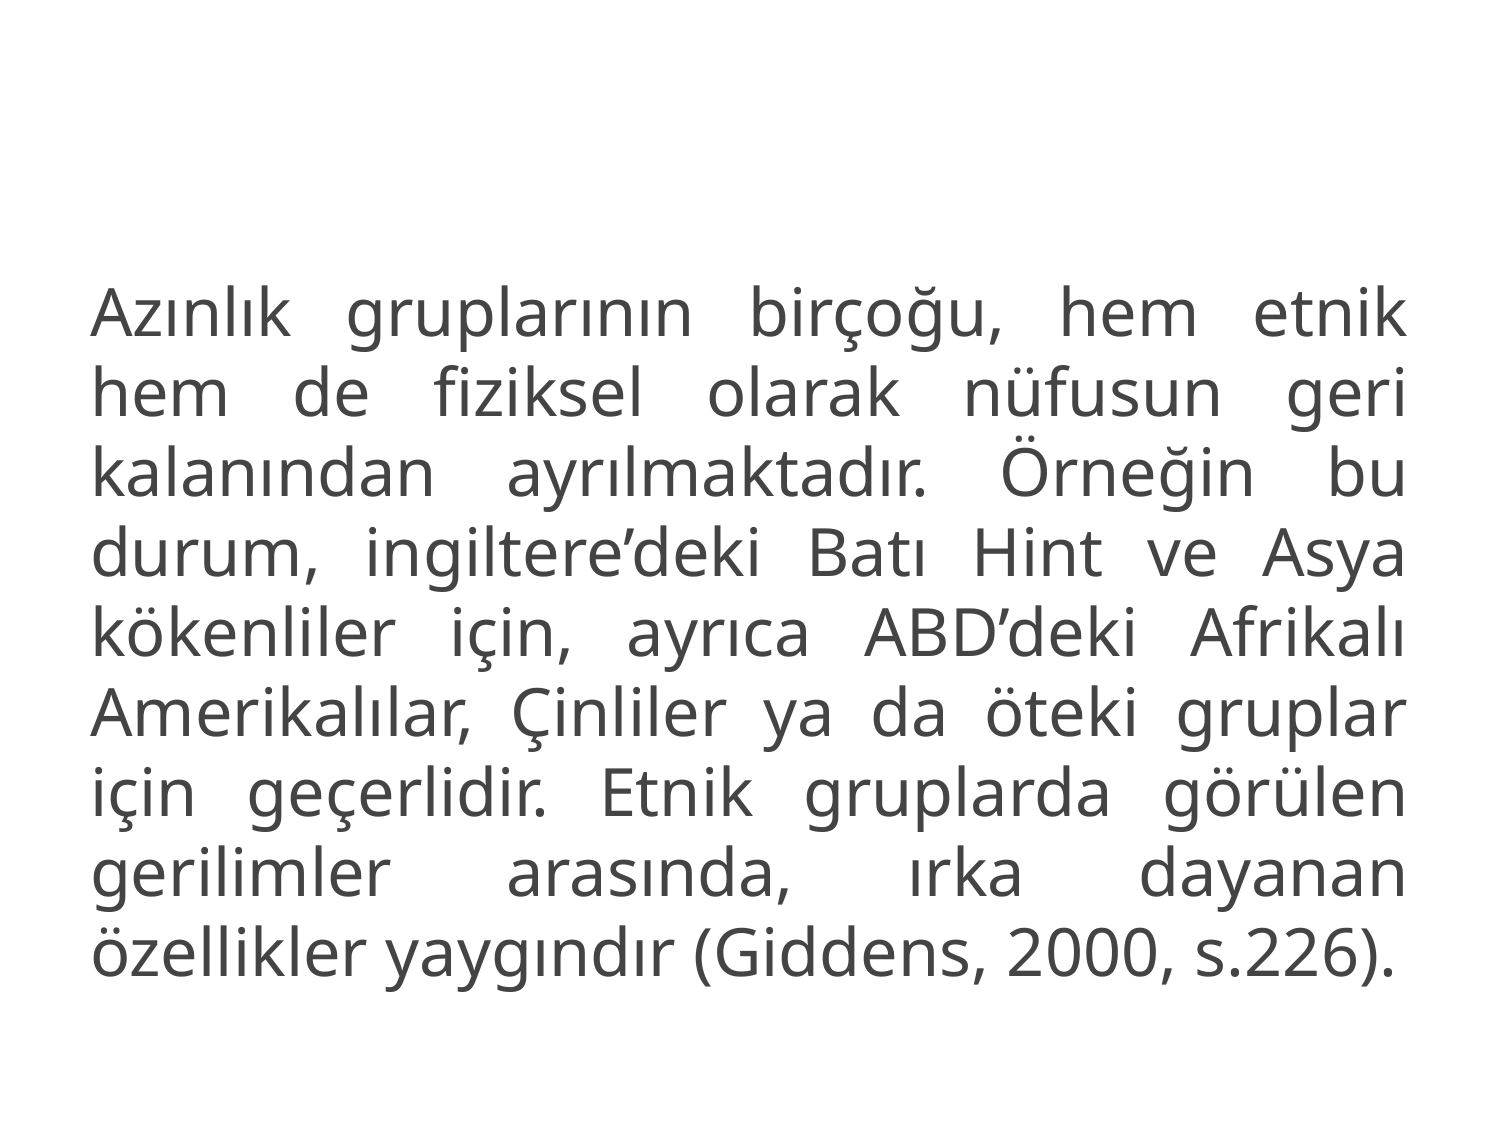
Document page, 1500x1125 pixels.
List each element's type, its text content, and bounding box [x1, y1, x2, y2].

list Azınlık gruplarının birçoğu, hem etnik hem de fiziksel olarak nüfusun geri kalanından ayrılmaktadır. Örneğin bu durum, ingiltere’deki Batı Hint ve Asya kökenliler için, ayrıca ABD’deki Afrikalı Amerikalılar, Çinliler ya da öteki gruplar için geçerlidir. Etnik gruplarda görülen gerilimler arasında, ırka dayanan özellikler yaygındır (Giddens, 2000, s.226). [75, 262, 1425, 1005]
